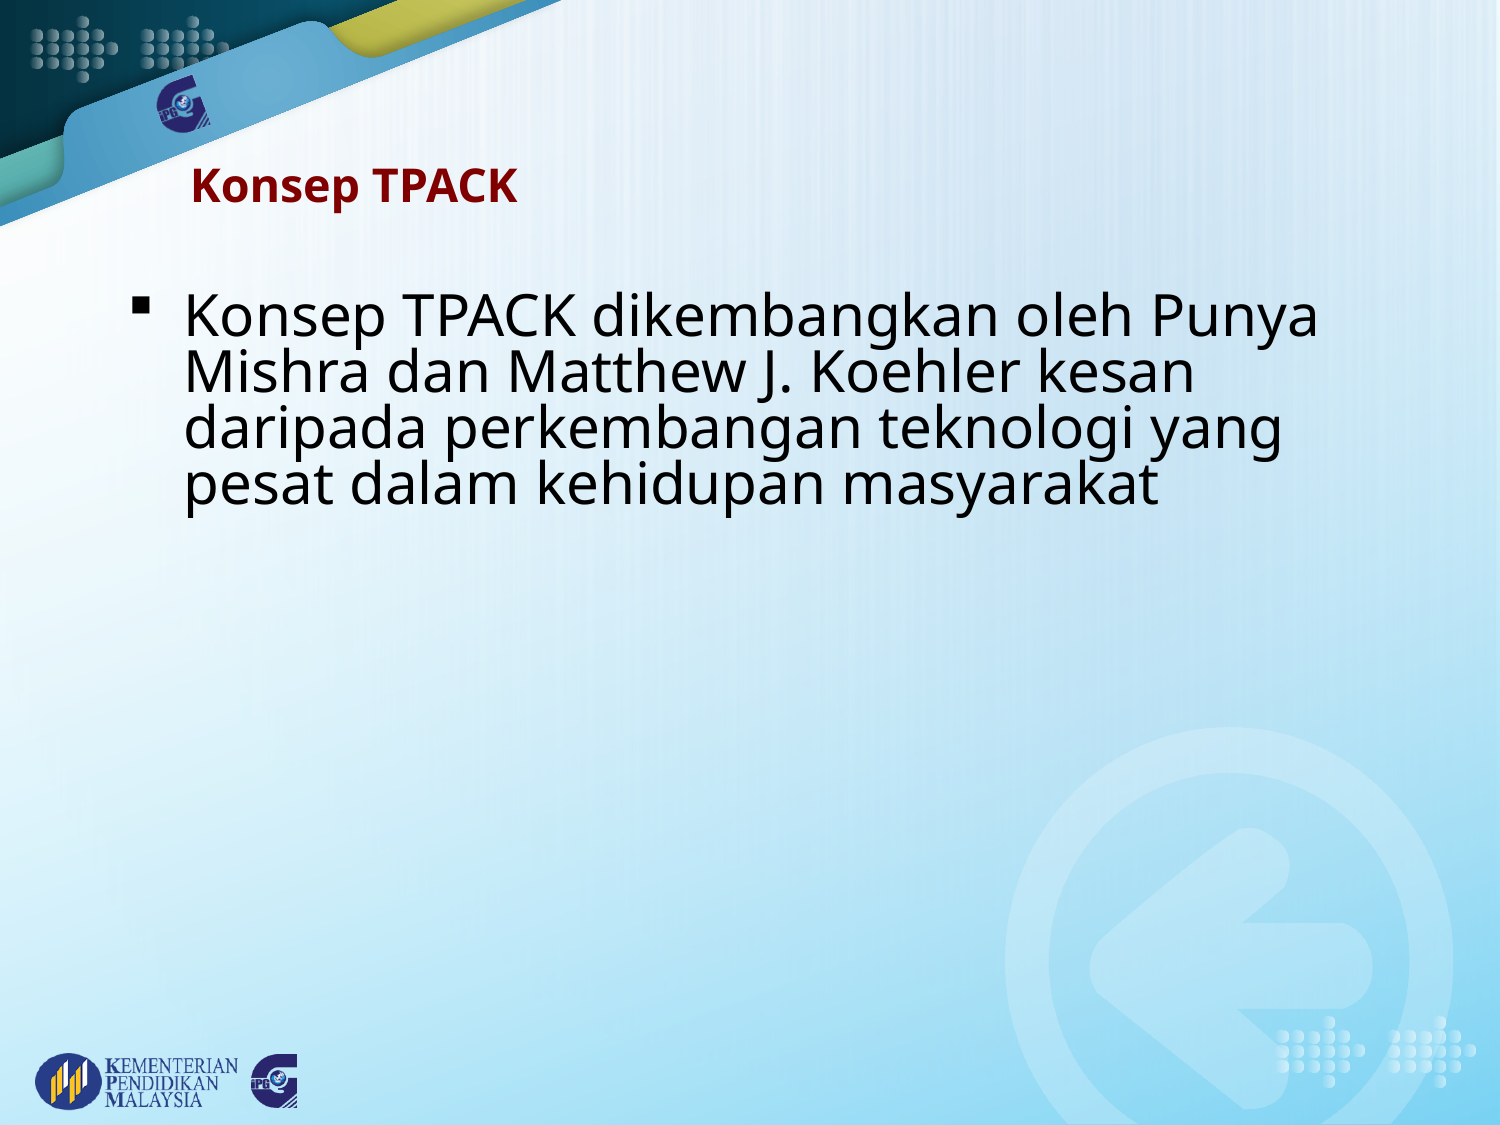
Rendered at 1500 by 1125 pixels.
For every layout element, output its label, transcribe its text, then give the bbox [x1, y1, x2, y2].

picture [150, 75, 210, 139]
picture [251, 1054, 297, 1108]
title Konsep TPACK [174, 148, 1337, 220]
list Konsep TPACK dikembangkan oleh Punya Mishra dan Matthew J. Koehler kesan daripada perkembangan teknologi yang pesat dalam kehidupan masyarakat [112, 237, 1451, 957]
picture [35, 1053, 238, 1113]
